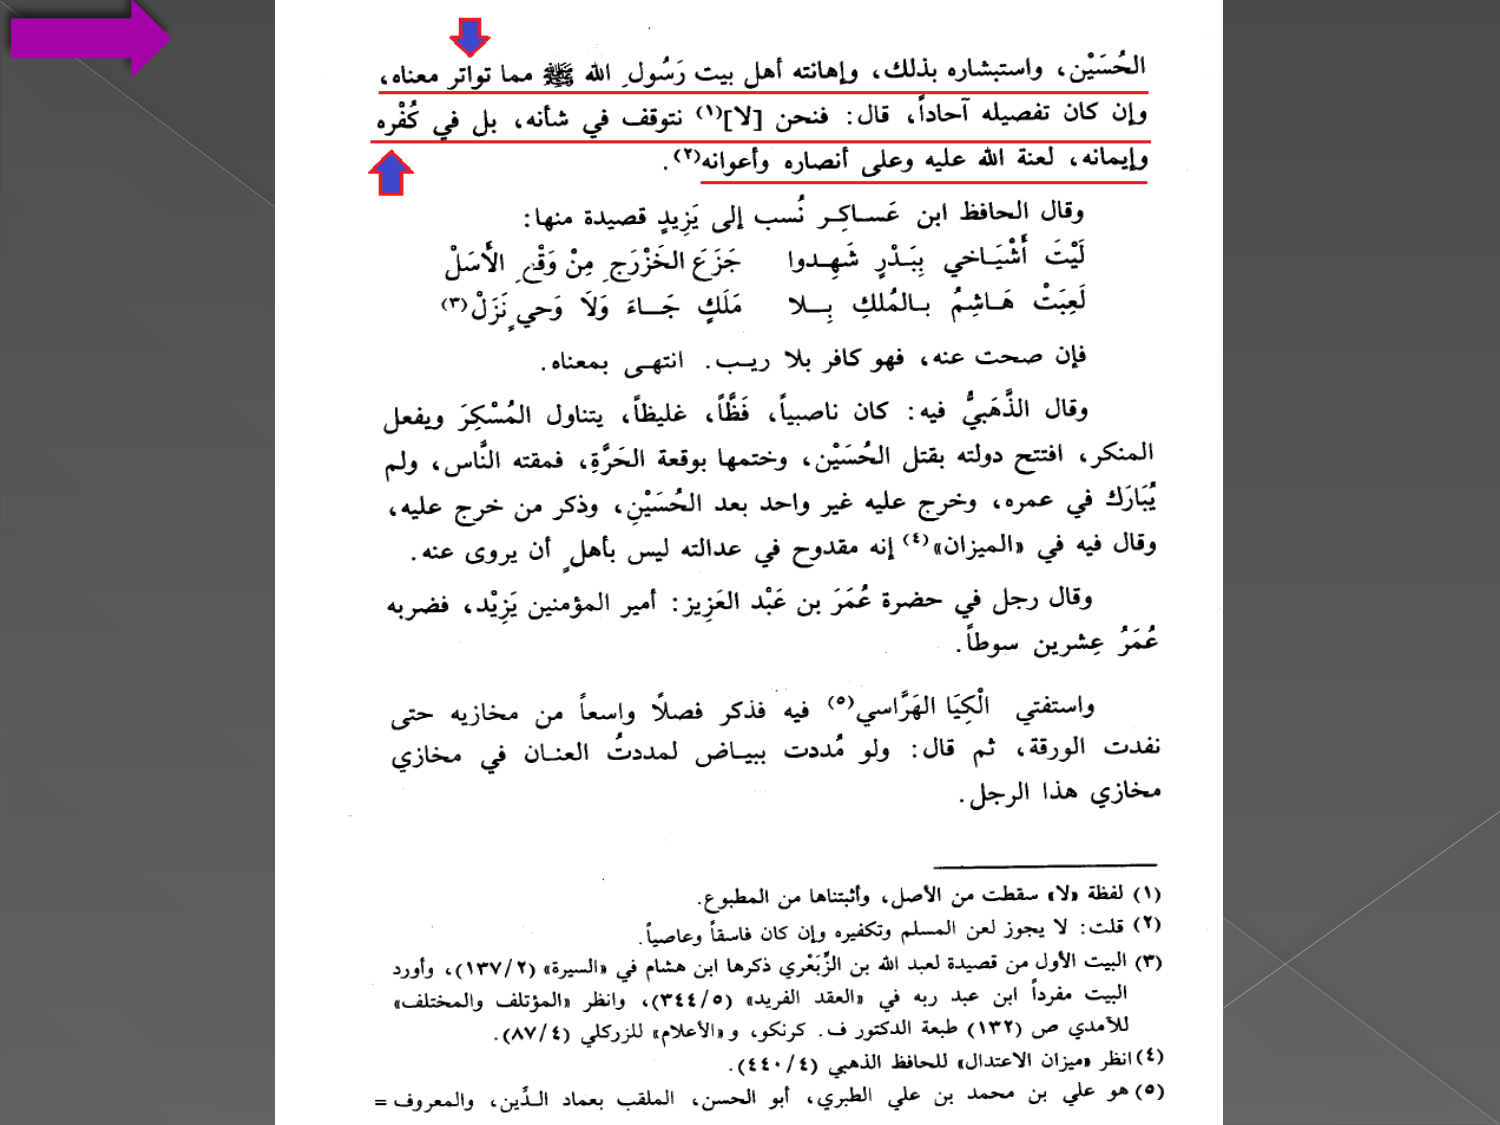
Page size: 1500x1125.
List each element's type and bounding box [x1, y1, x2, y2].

text_box [10, 0, 172, 79]
picture [275, 0, 1223, 1125]
